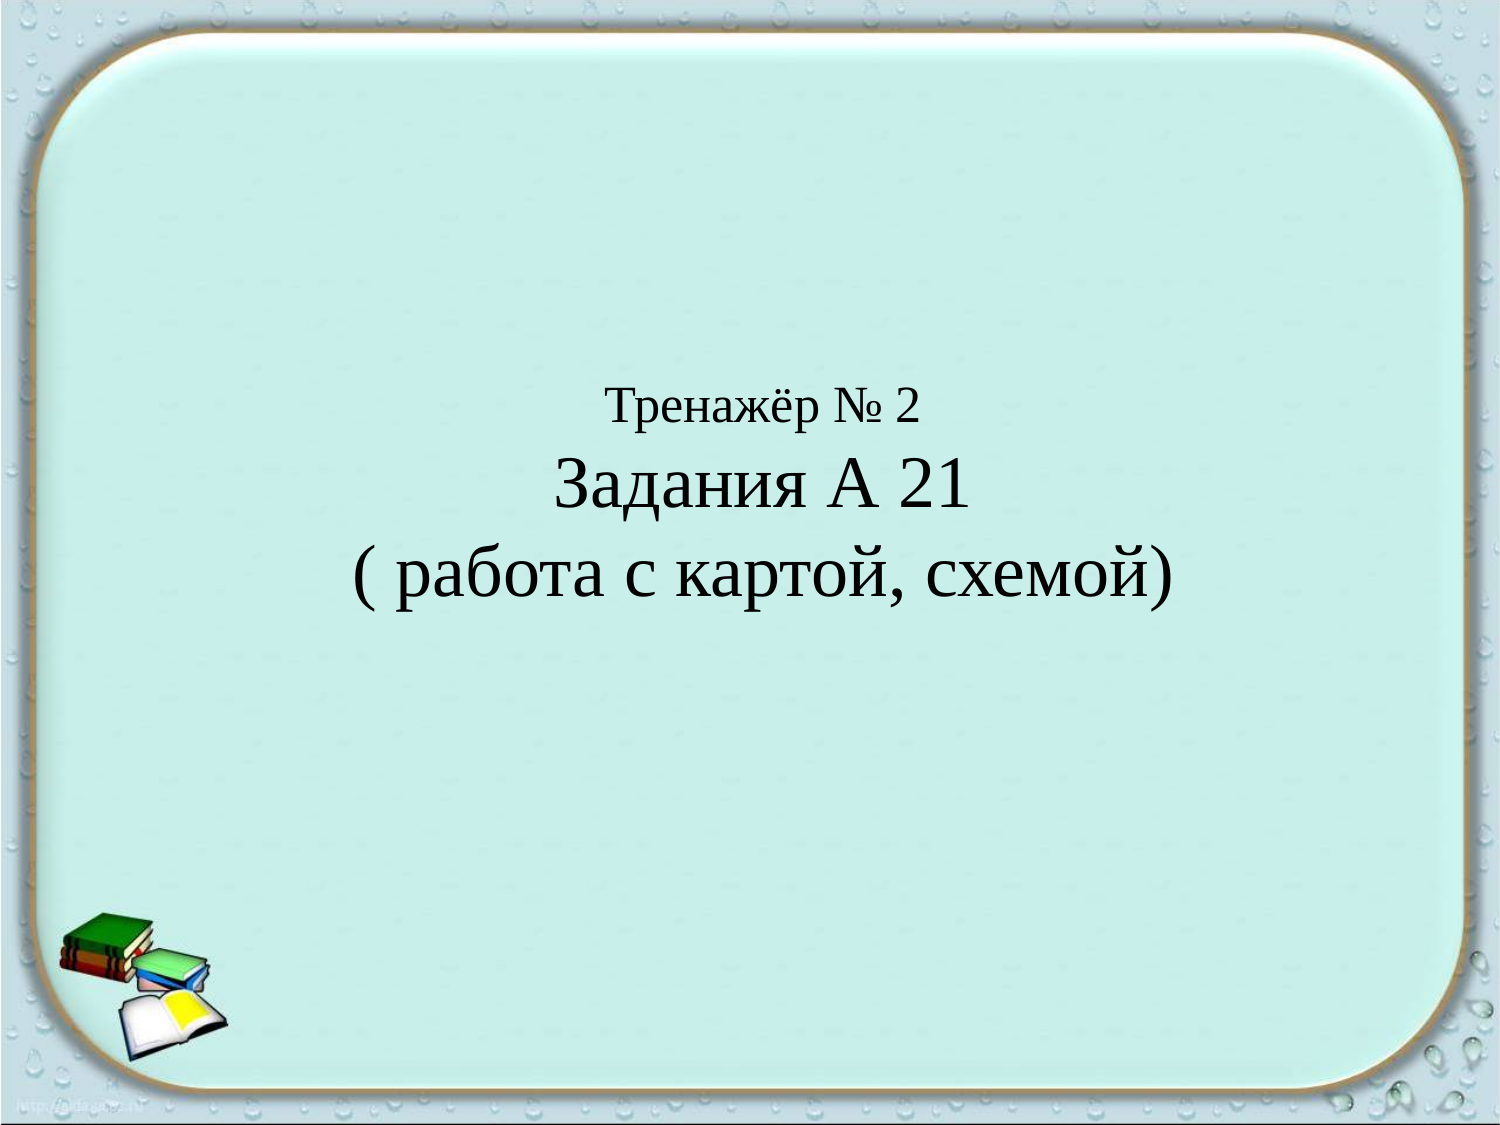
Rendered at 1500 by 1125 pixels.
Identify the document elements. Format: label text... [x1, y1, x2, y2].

picture [0, 0, 1500, 1125]
title Тренажёр № 2 Задания А 21 ( работа с картой, схемой) [88, 361, 1439, 621]
